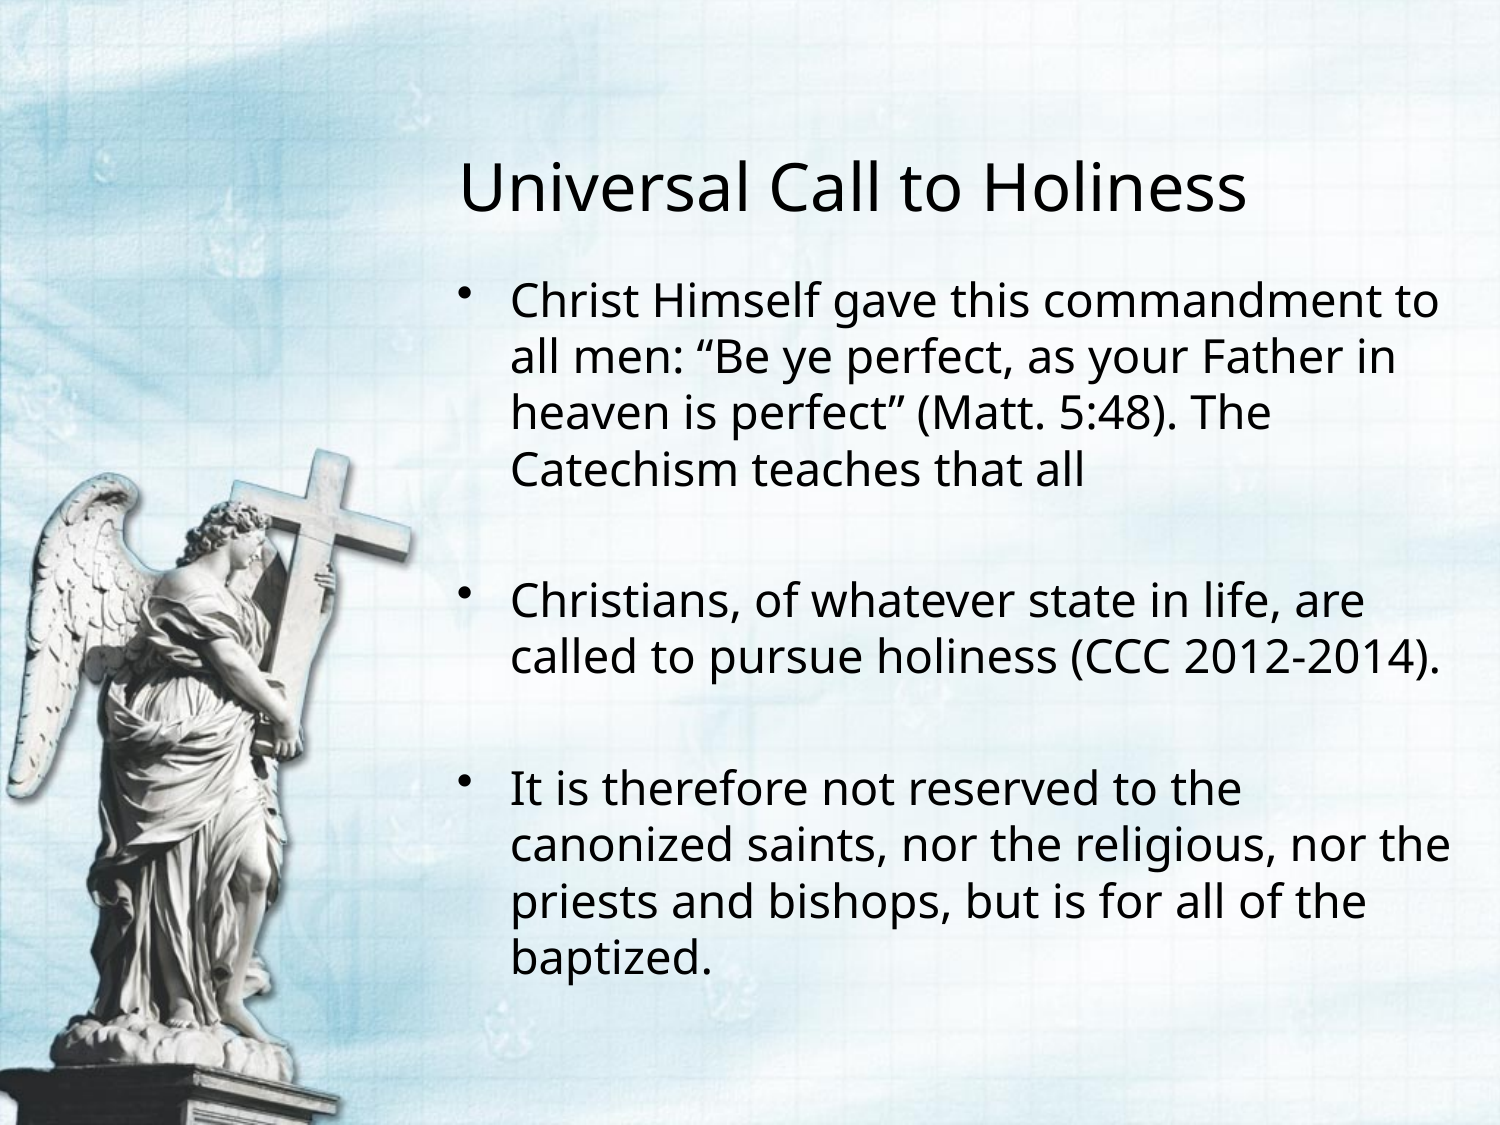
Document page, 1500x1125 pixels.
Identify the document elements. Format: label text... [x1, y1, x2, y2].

list Christ Himself gave this commandment to all men: “Be ye perfect, as your Father in heaven is perfect” (Matt. 5:48). The Catechism teaches that all Christians, of whatever state in life, are called to pursue holiness (CCC 2012-2014). It is therefore not reserved to the canonized saints, nor the religious, nor the priests and bishops, but is for all of the baptized. [441, 262, 1480, 1005]
picture [0, 0, 1500, 1125]
title Universal Call to Holiness [443, 45, 1480, 233]
